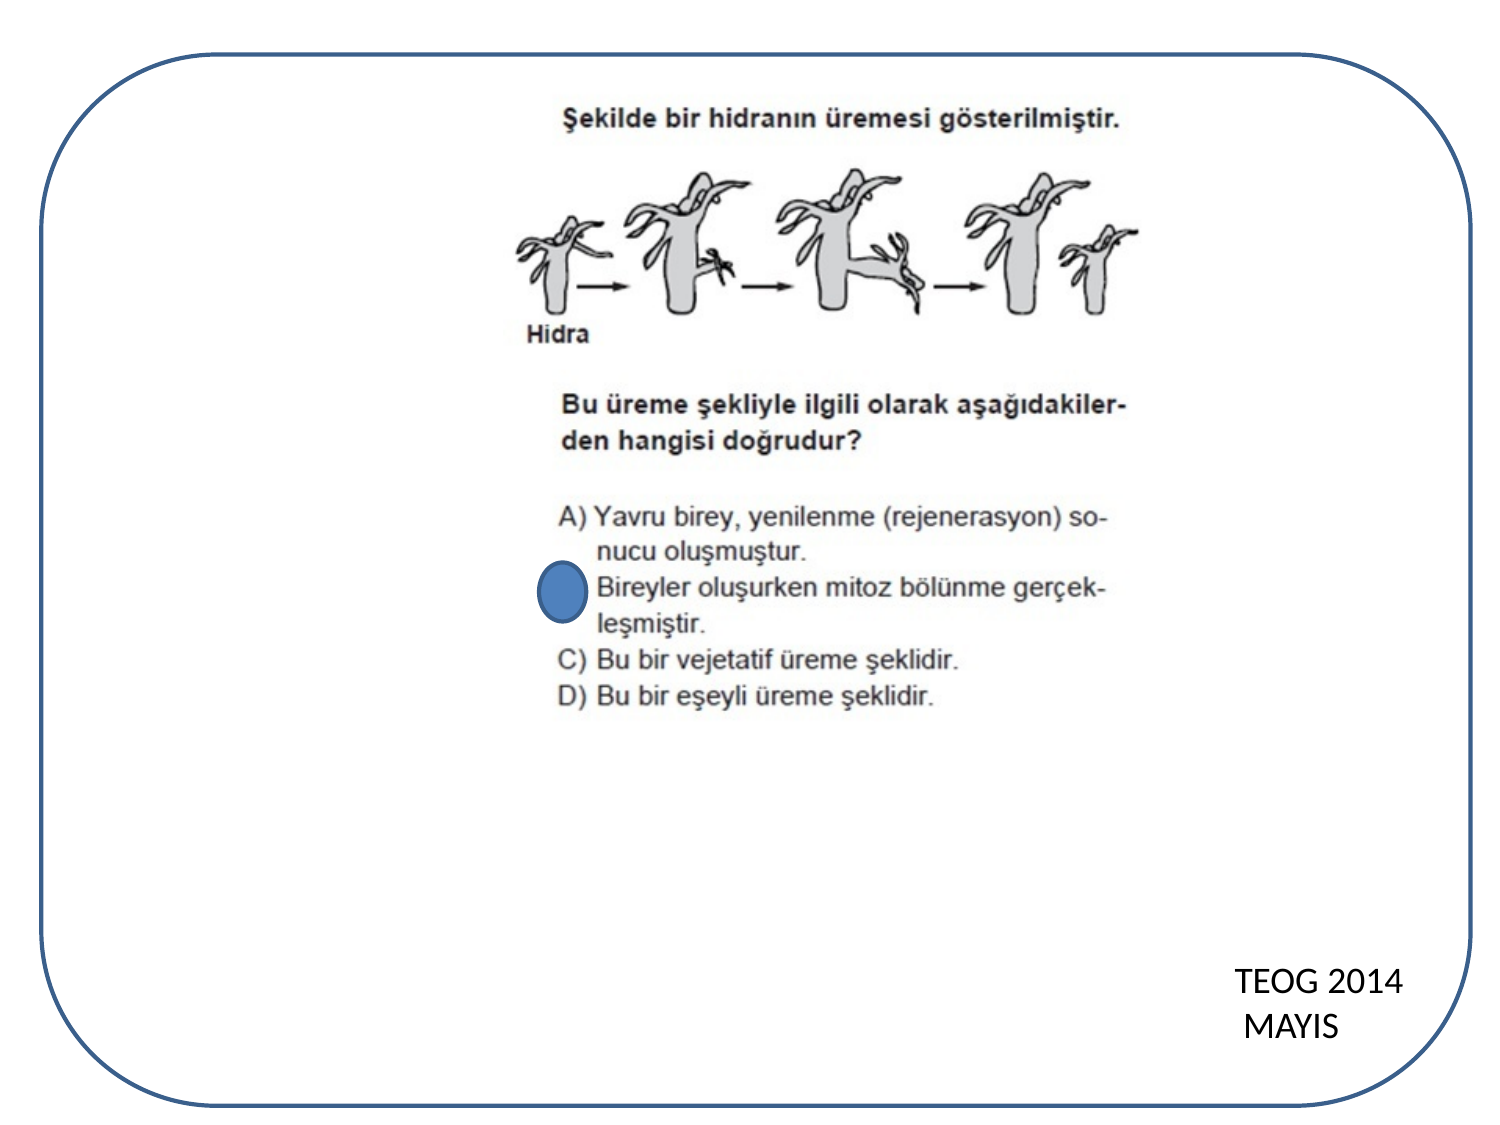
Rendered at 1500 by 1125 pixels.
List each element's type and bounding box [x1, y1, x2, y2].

picture [503, 70, 1187, 748]
text_box [39, 52, 1473, 1108]
